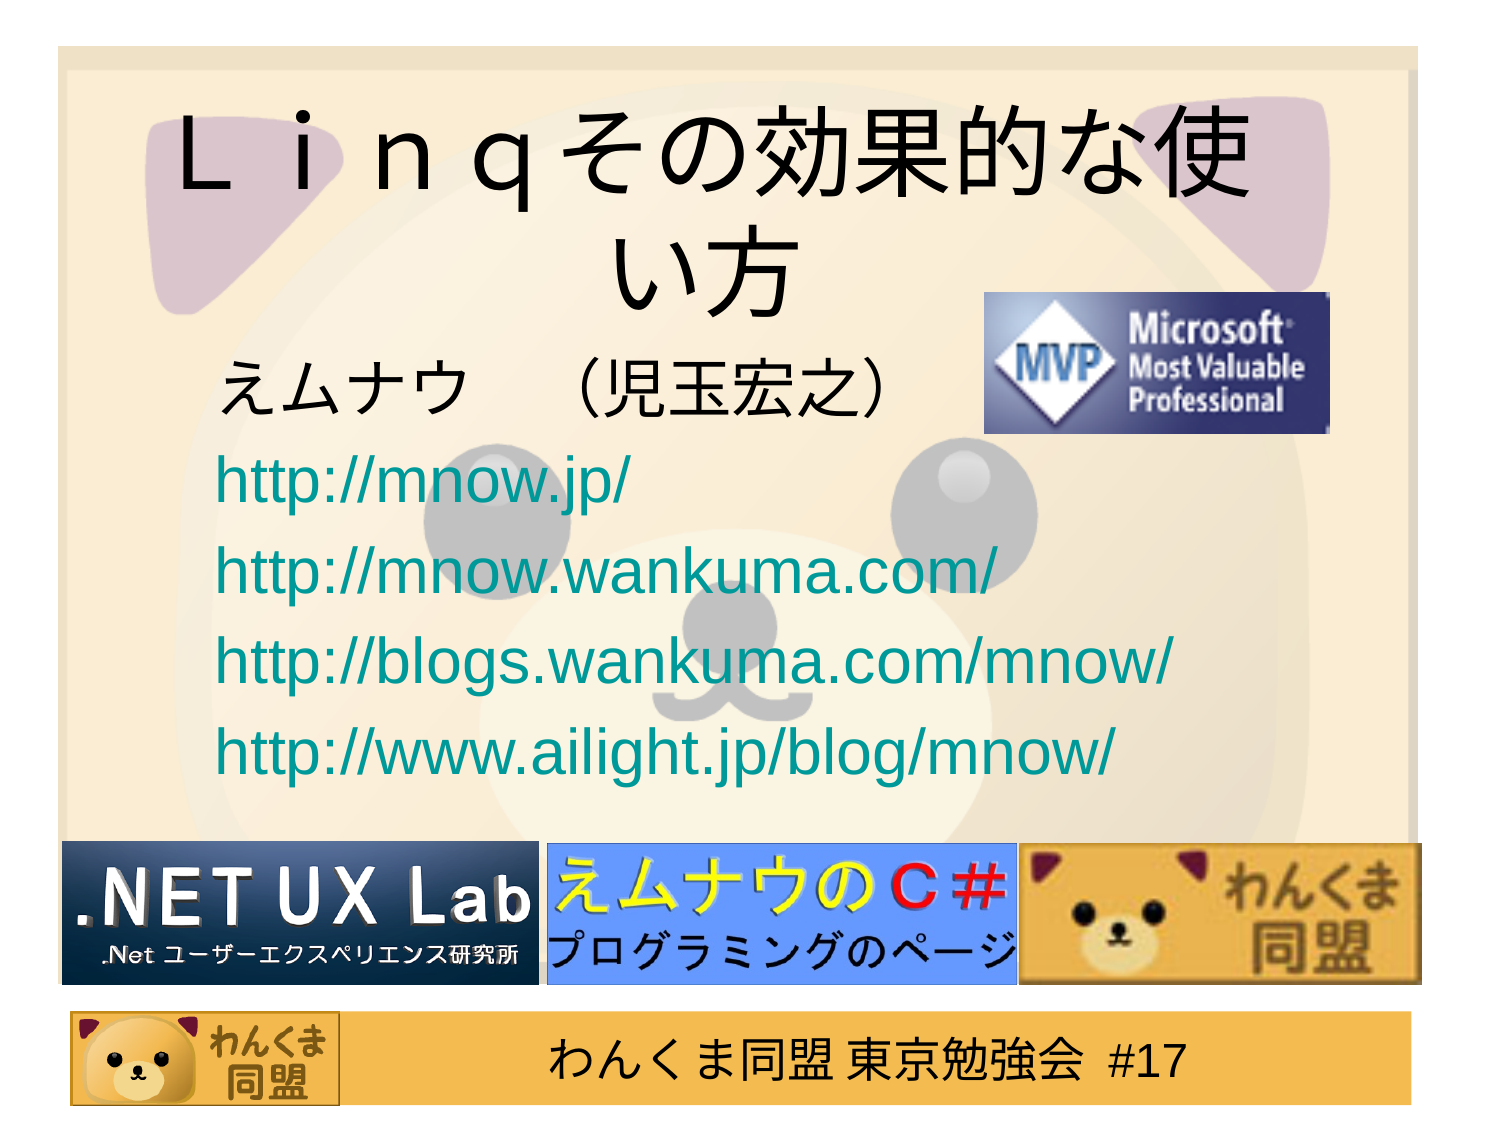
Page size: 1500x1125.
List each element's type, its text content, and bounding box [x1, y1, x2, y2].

picture [58, 46, 1422, 985]
text_box Ｌｉｎｑその効果的な使い方 [117, 82, 1289, 258]
picture [70, 1011, 340, 1106]
text_box えムナウ （児玉宏之） http://mnow.jp/ http://mnow.wankuma.com/ http://blogs.wankuma.com/mnow/ http://www.ailight.jp/blog/mnow/ [199, 339, 1250, 797]
